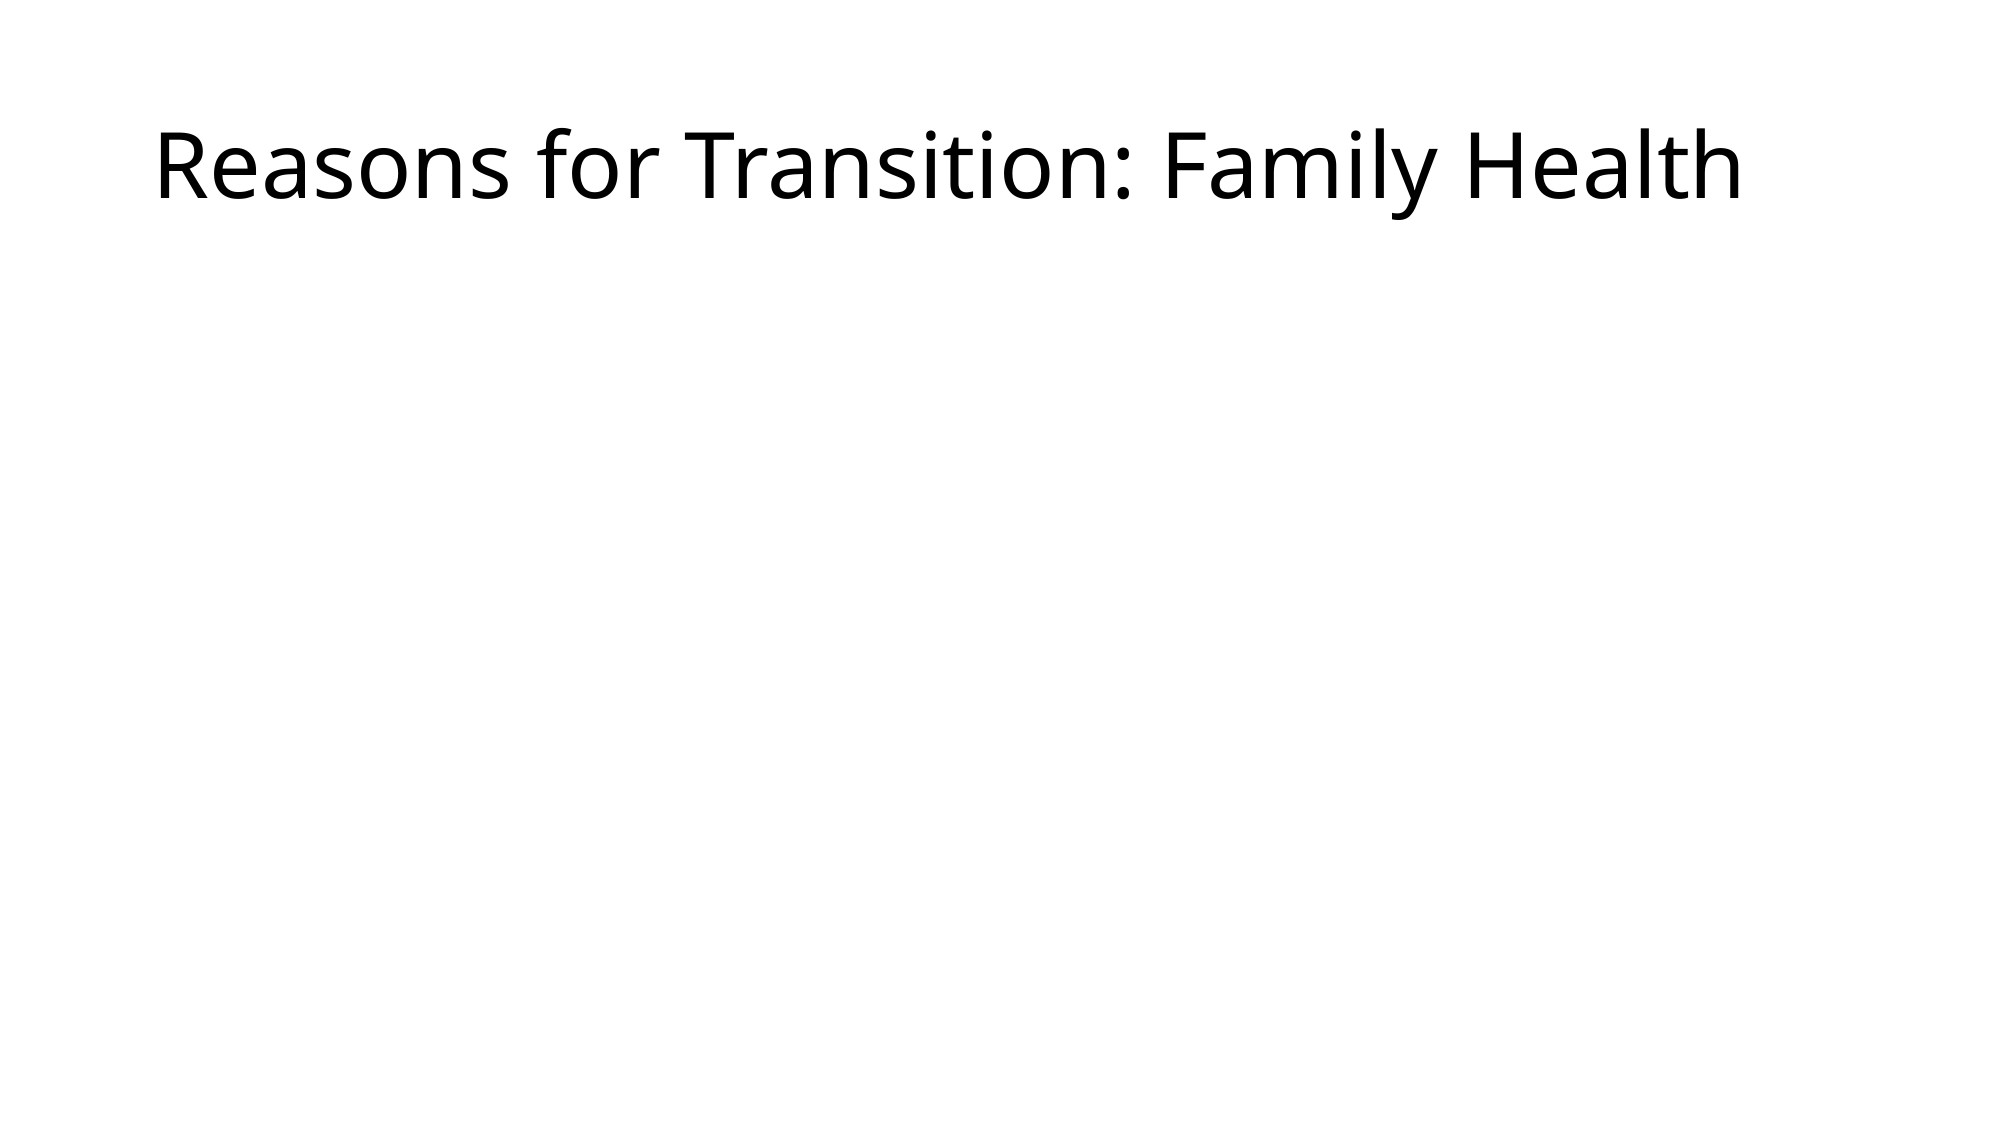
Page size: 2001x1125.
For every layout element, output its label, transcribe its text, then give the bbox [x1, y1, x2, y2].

title Reasons for Transition: Family Health [137, 59, 1863, 278]
